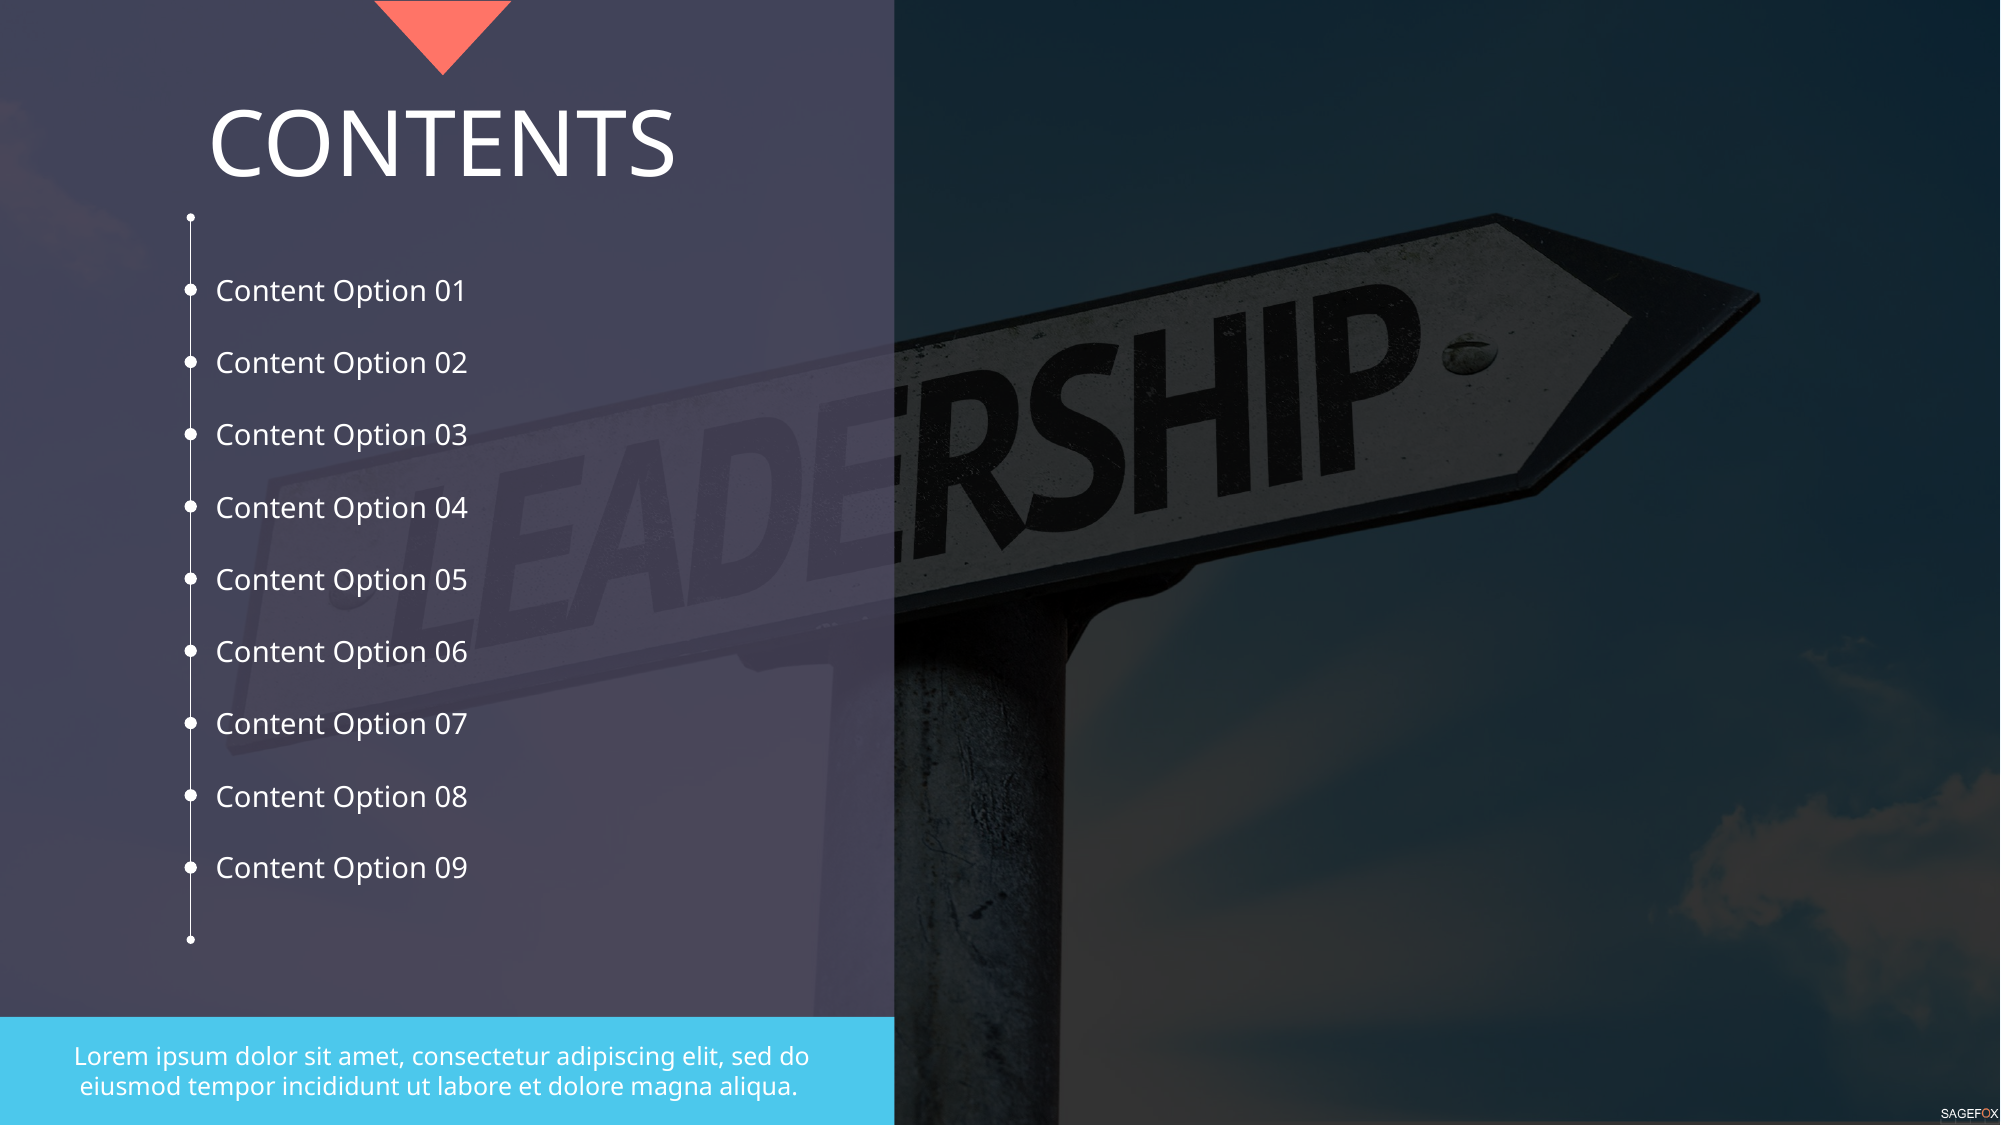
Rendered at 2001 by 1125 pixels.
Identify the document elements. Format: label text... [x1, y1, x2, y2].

picture [895, 0, 2001, 1125]
text_box Content Option 05 [200, 554, 501, 604]
text_box Content Option 09 [200, 842, 501, 893]
text_box CONTENTS [142, 77, 743, 202]
text_box Lorem ipsum dolor sit amet, consectetur adipiscing elit, sed do eiusmod tempor incididunt ut labore et dolore magna aliqua. [11, 1033, 874, 1108]
text_box Content Option 01 [200, 264, 501, 315]
text_box [0, 1016, 895, 1125]
text_box Content Option 02 [200, 337, 501, 387]
text_box [371, 0, 514, 77]
text_box Content Option 06 [200, 626, 501, 676]
text_box Content Option 04 [200, 481, 501, 532]
text_box [0, 0, 895, 1016]
text_box Content Option 03 [200, 408, 501, 459]
text_box Content Option 08 [200, 770, 501, 821]
text_box Content Option 07 [200, 697, 501, 748]
